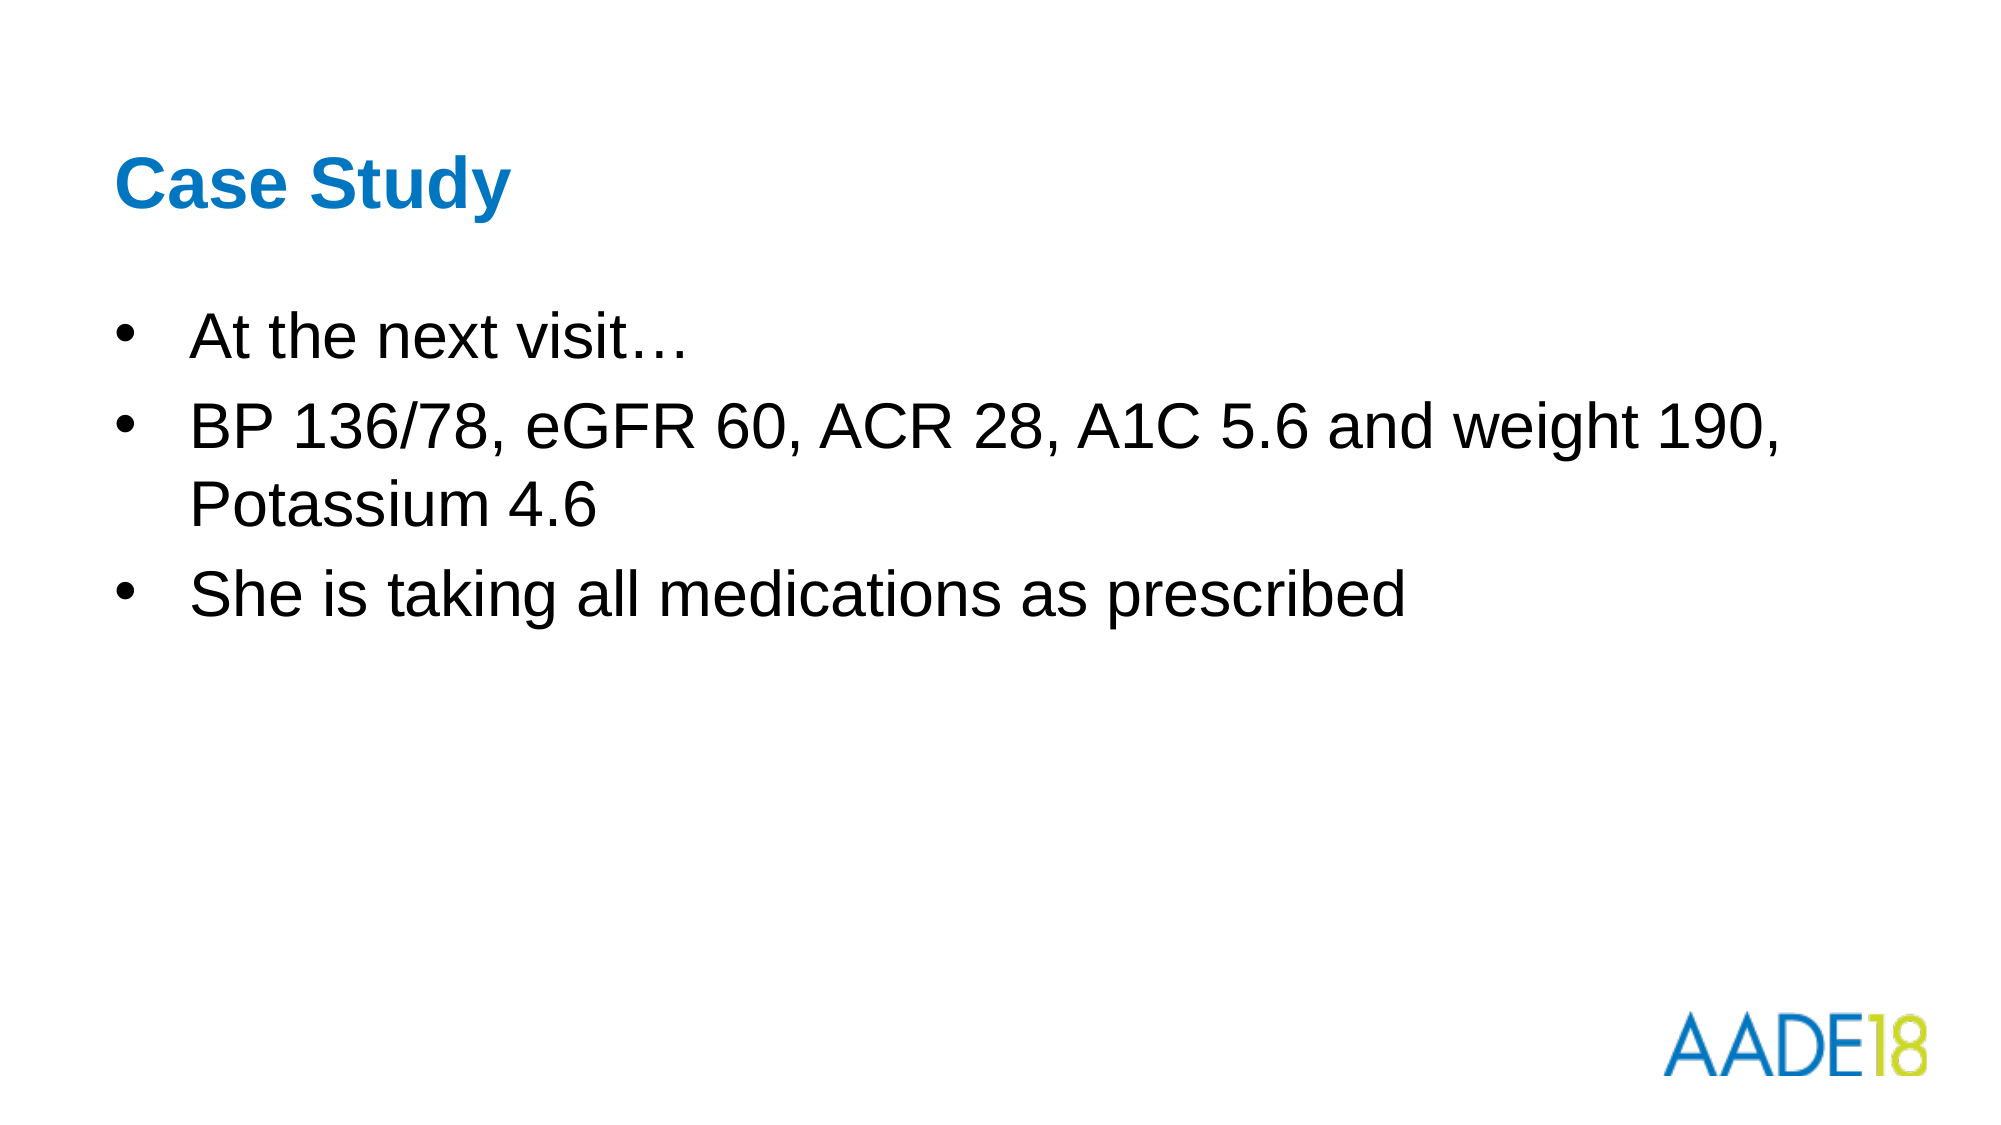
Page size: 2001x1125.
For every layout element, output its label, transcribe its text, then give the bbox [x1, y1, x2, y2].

list At the next visit… BP 136/78, eGFR 60, ACR 28, A1C 5.6 and weight 190, Potassium 4.6 She is taking all medications as prescribed [99, 286, 1900, 1005]
title Case Study [99, 126, 1900, 233]
